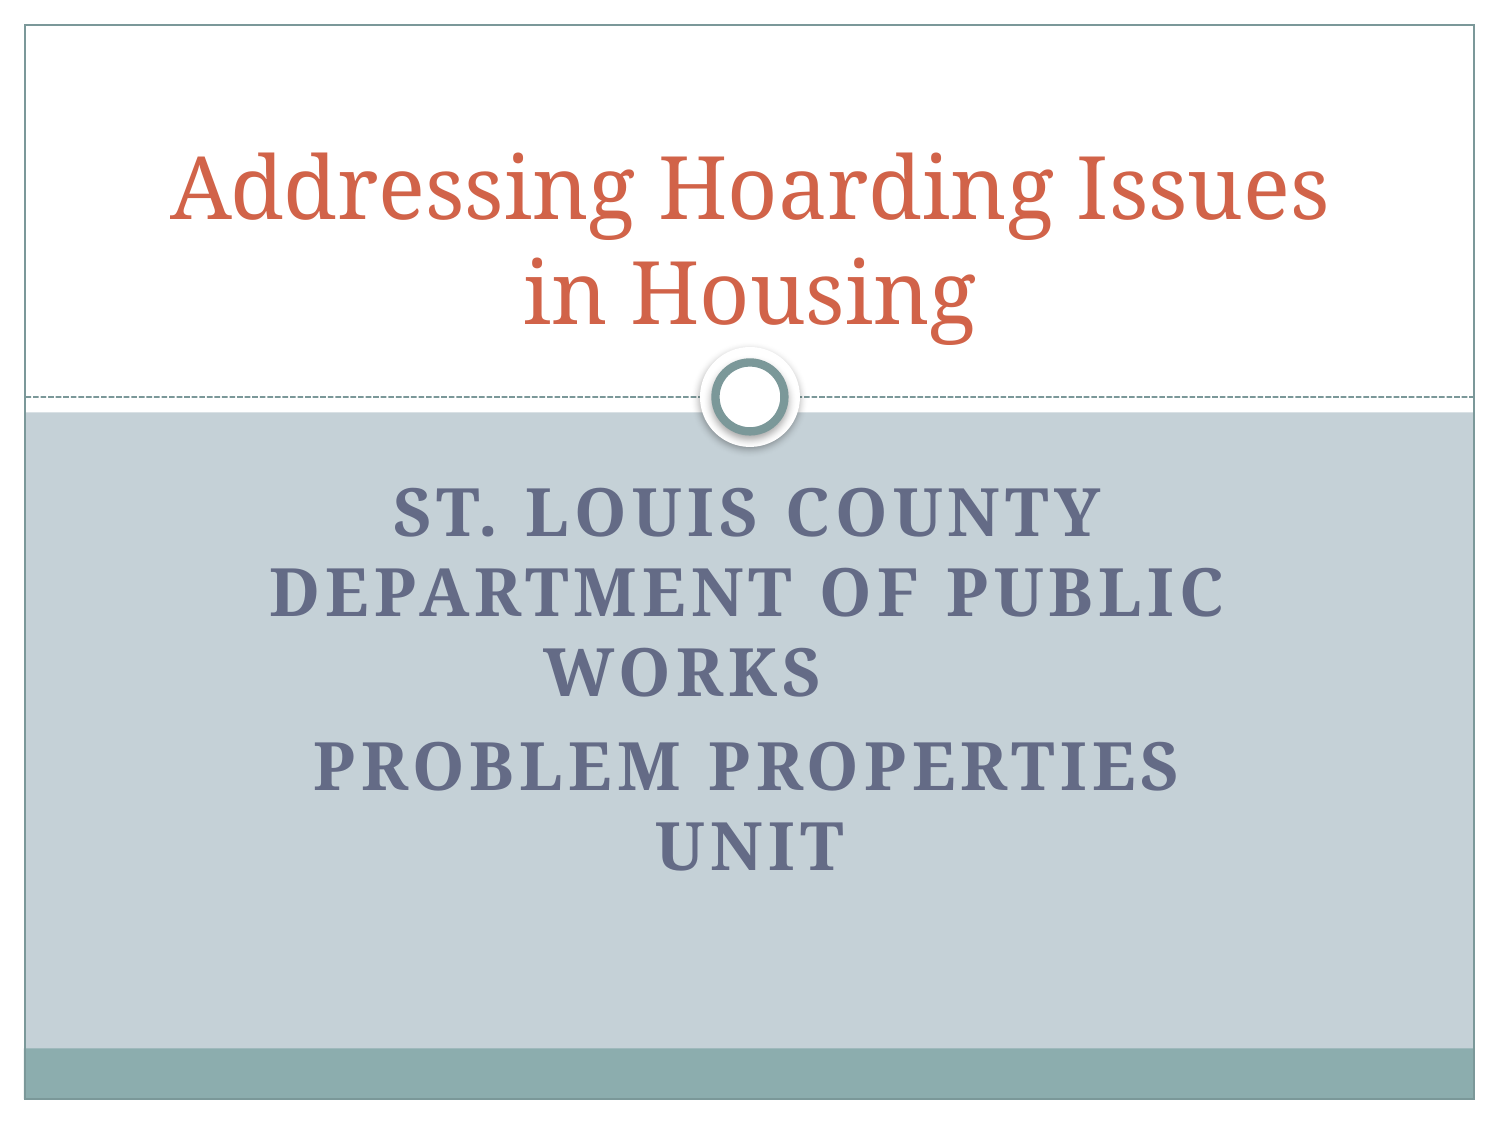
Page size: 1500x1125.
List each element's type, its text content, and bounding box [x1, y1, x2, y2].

title Addressing Hoarding Issues in Housing [112, 62, 1388, 350]
subtitle St. Louis County Department of Public Works Problem Properties Unit [225, 462, 1275, 950]
